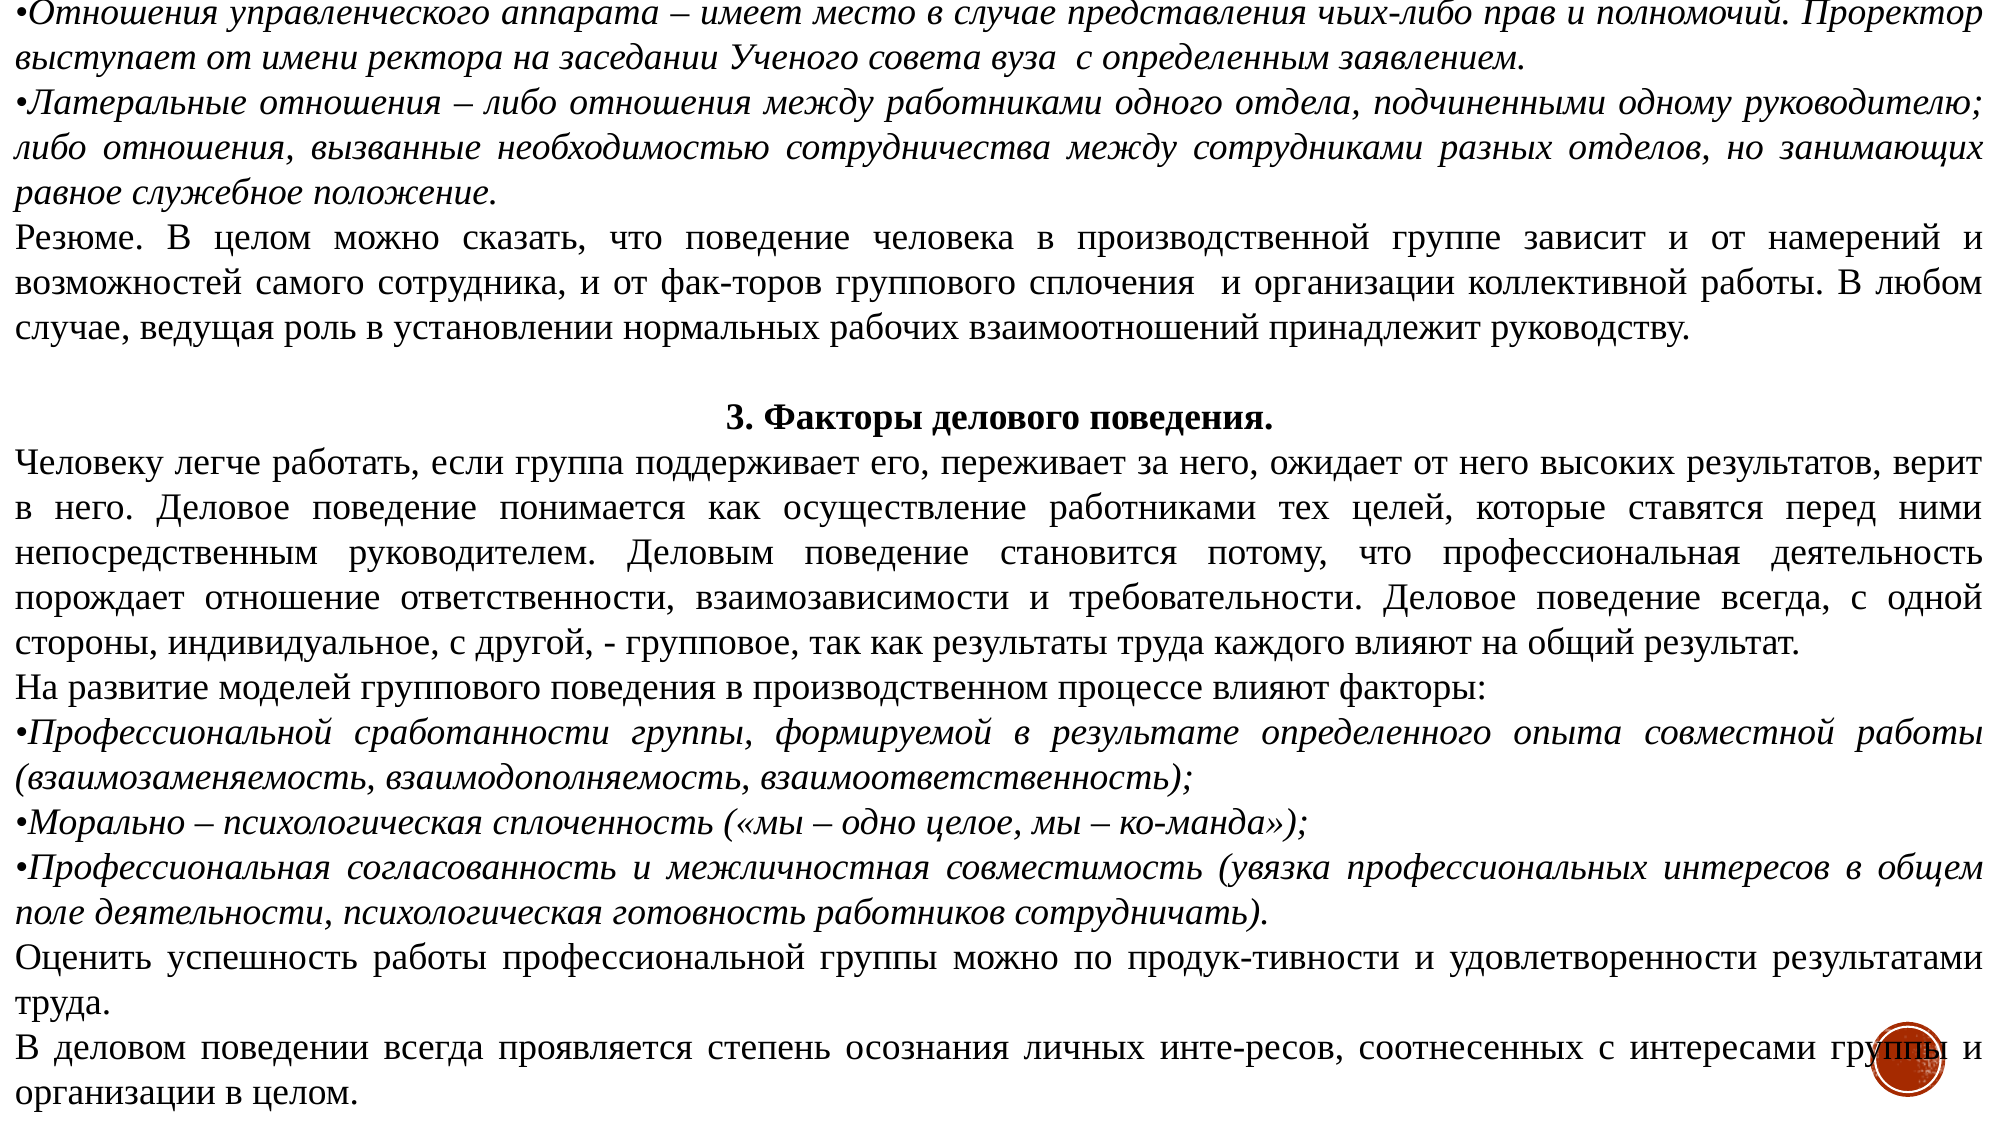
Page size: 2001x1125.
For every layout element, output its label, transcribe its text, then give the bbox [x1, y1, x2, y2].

text_box •Отношения управленческого аппарата – имеет место в случае представления чьих-либо прав и полномочий. Проректор выступает от имени ректора на заседании Ученого совета вуза с определенным заявлением. •Латеральные отношения – либо отношения между работниками одного отдела, подчиненными одному руководителю; либо отношения, вызванные необходимостью сотрудничества между сотрудниками разных отделов, но занимающих равное служебное положение. Резюме. В целом можно сказать, что поведение человека в производственной группе зависит и от намерений и возможностей самого сотрудника, и от фак-торов группового сплочения и организации коллективной работы. В любом случае, ведущая роль в установлении нормальных рабочих взаимоотношений принадлежит руководству. 3. Факторы делового поведения. Человеку легче работать, если группа поддерживает его, переживает за него, ожидает от него высоких результатов, верит в него. Деловое поведение понимается как осуществление работниками тех целей, которые ставятся перед ними непосредственным руководителем. Деловым поведение становится потому, что профессиональная деятельность порождает отношение ответственности, взаимозависимости и требовательности. Деловое поведение всегда, с одной стороны, индивидуальное, с другой, - групповое, так как результаты труда каждого влияют на общий результат. На развитие моделей группового поведения в производственном процессе влияют факторы: •Профессиональной сработанности группы, формируемой в результате определенного опыта совместной работы (взаимозаменяемость, взаимодополняемость, взаимоответственность); •Морально – психологическая сплоченность («мы – одно целое, мы – ко-манда»); •Профессиональная согласованность и межличностная совместимость (увязка профессиональных интересов в общем поле деятельности, психологическая готовность работников сотрудничать). Оценить успешность работы профессиональной группы можно по продук-тивности и удовлетворенности результатами труда. В деловом поведении всегда проявляется степень осознания личных инте-ресов, соотнесенных с интересами группы и организации в целом. [0, 0, 2000, 1125]
